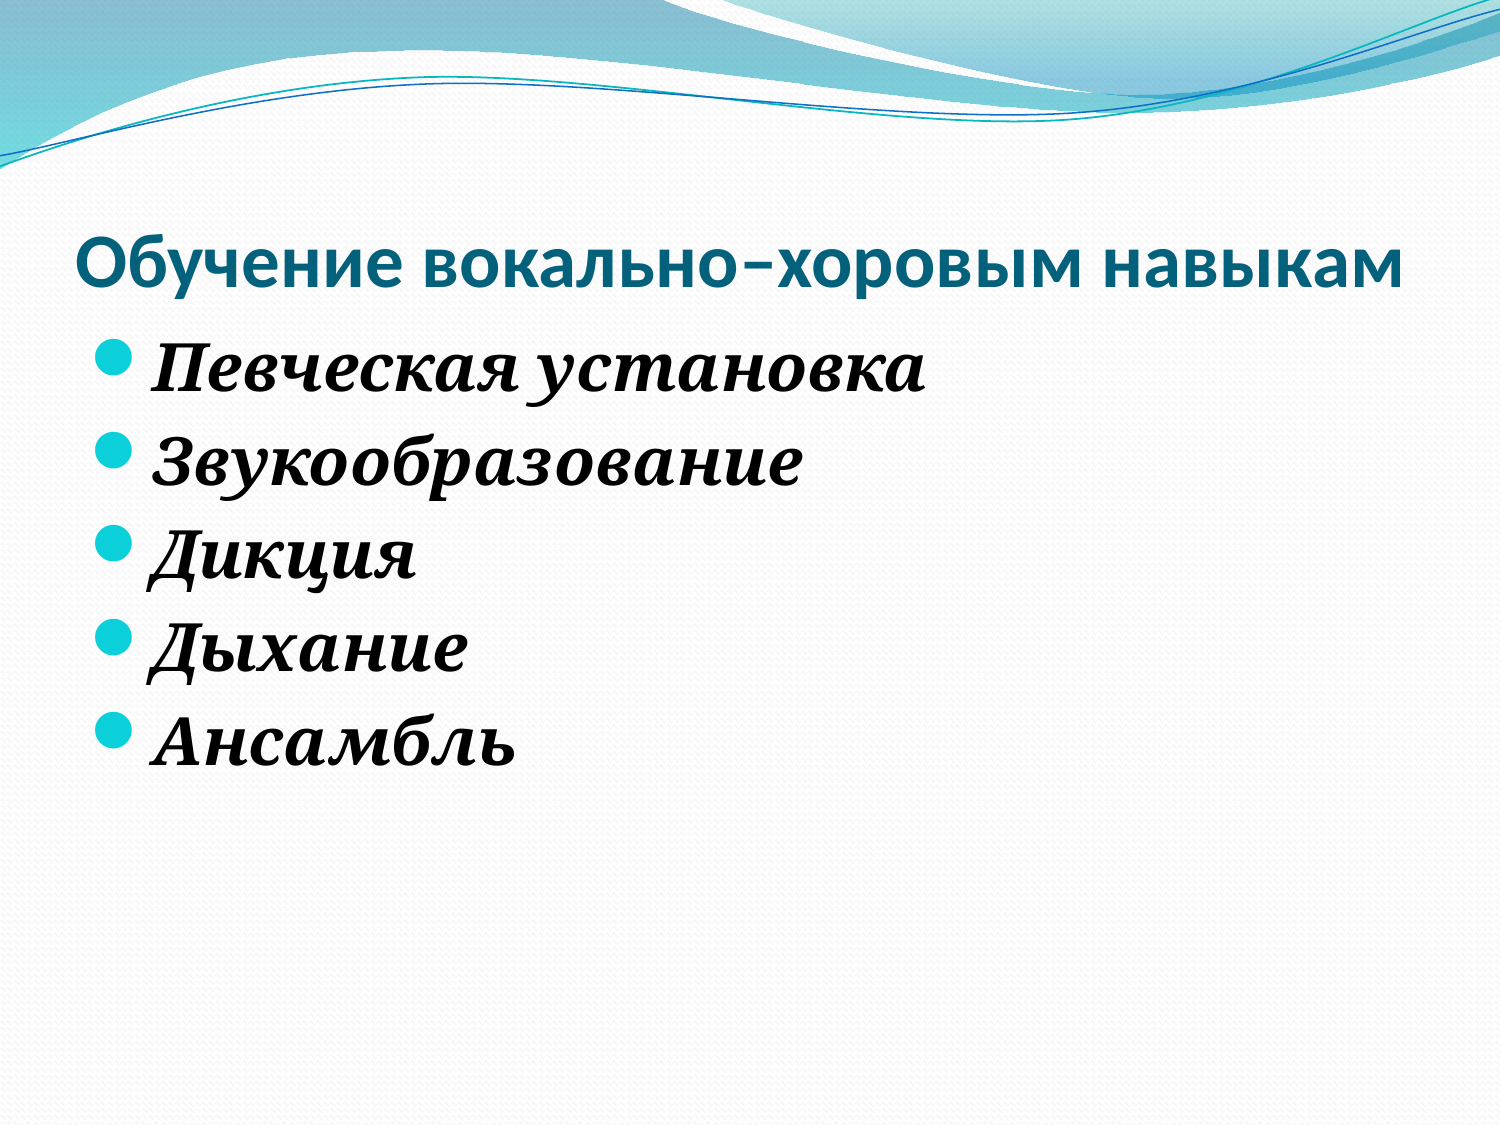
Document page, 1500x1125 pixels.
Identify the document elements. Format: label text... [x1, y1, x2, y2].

list Певческая установка Звукообразование Дикция Дыхание Ансамбль [75, 317, 1425, 1038]
title Обучение вокально–хоровым навыкам [75, 115, 1425, 303]
